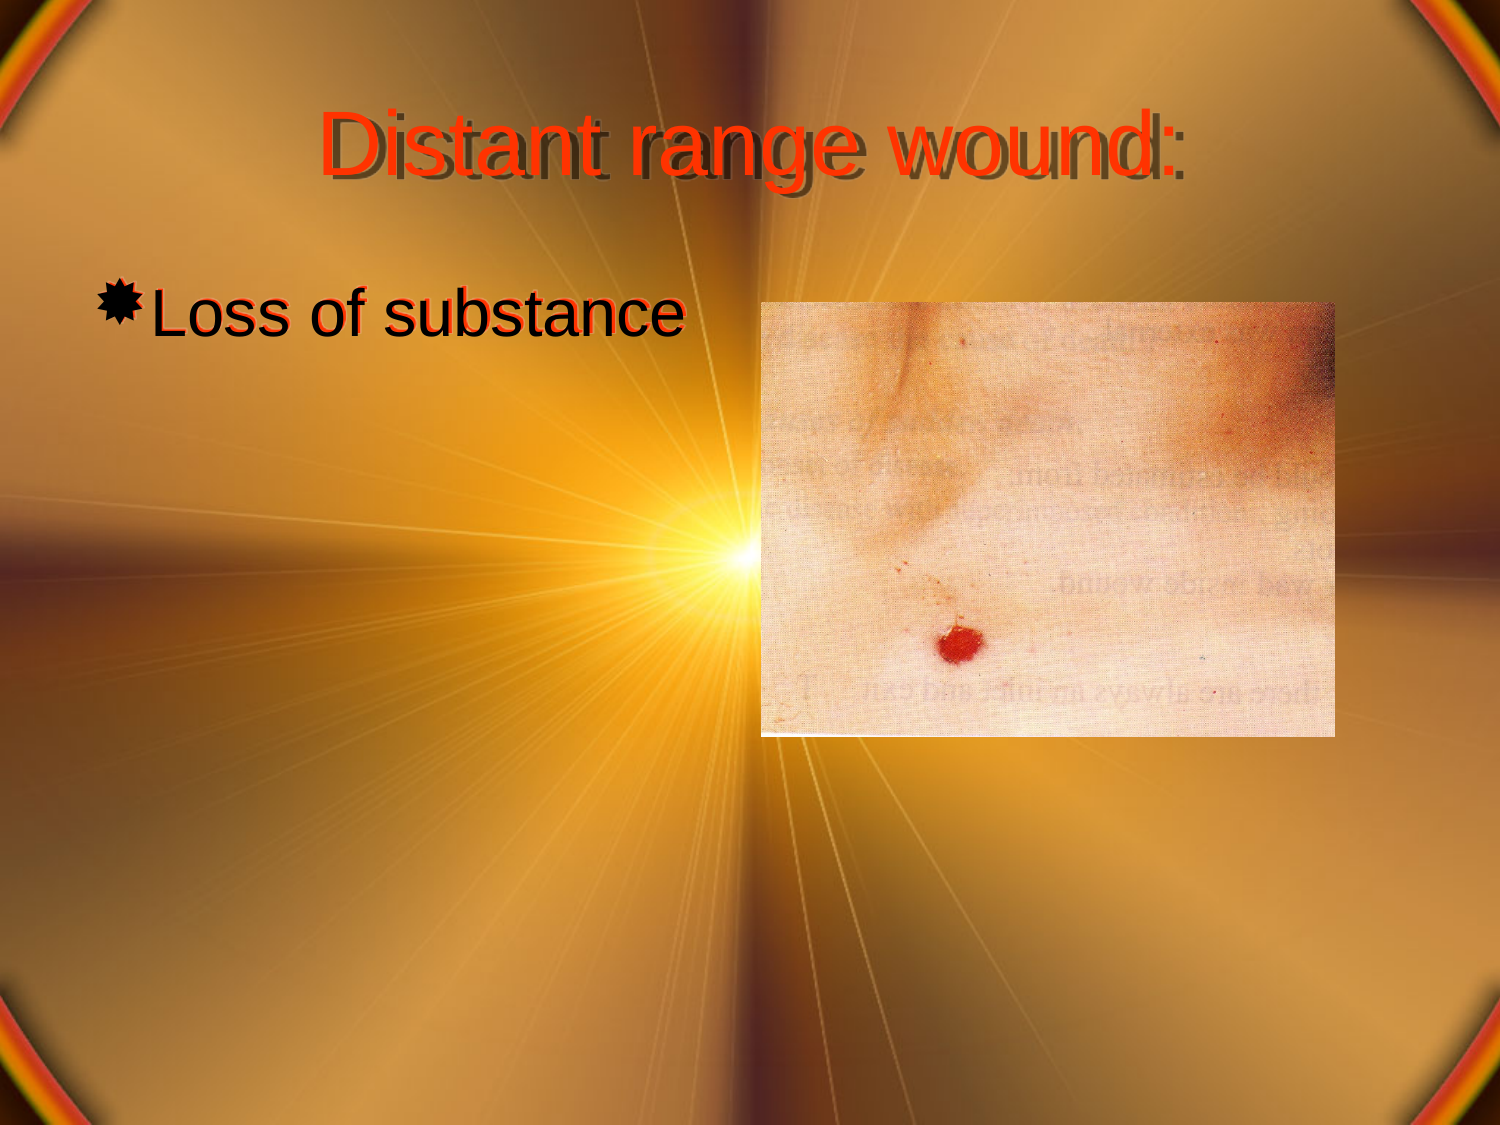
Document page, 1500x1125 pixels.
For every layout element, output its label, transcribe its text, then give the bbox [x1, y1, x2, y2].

title Distant range wound: [74, 44, 1426, 233]
list Loss of substance [74, 262, 1426, 1006]
picture [0, 0, 1500, 1125]
